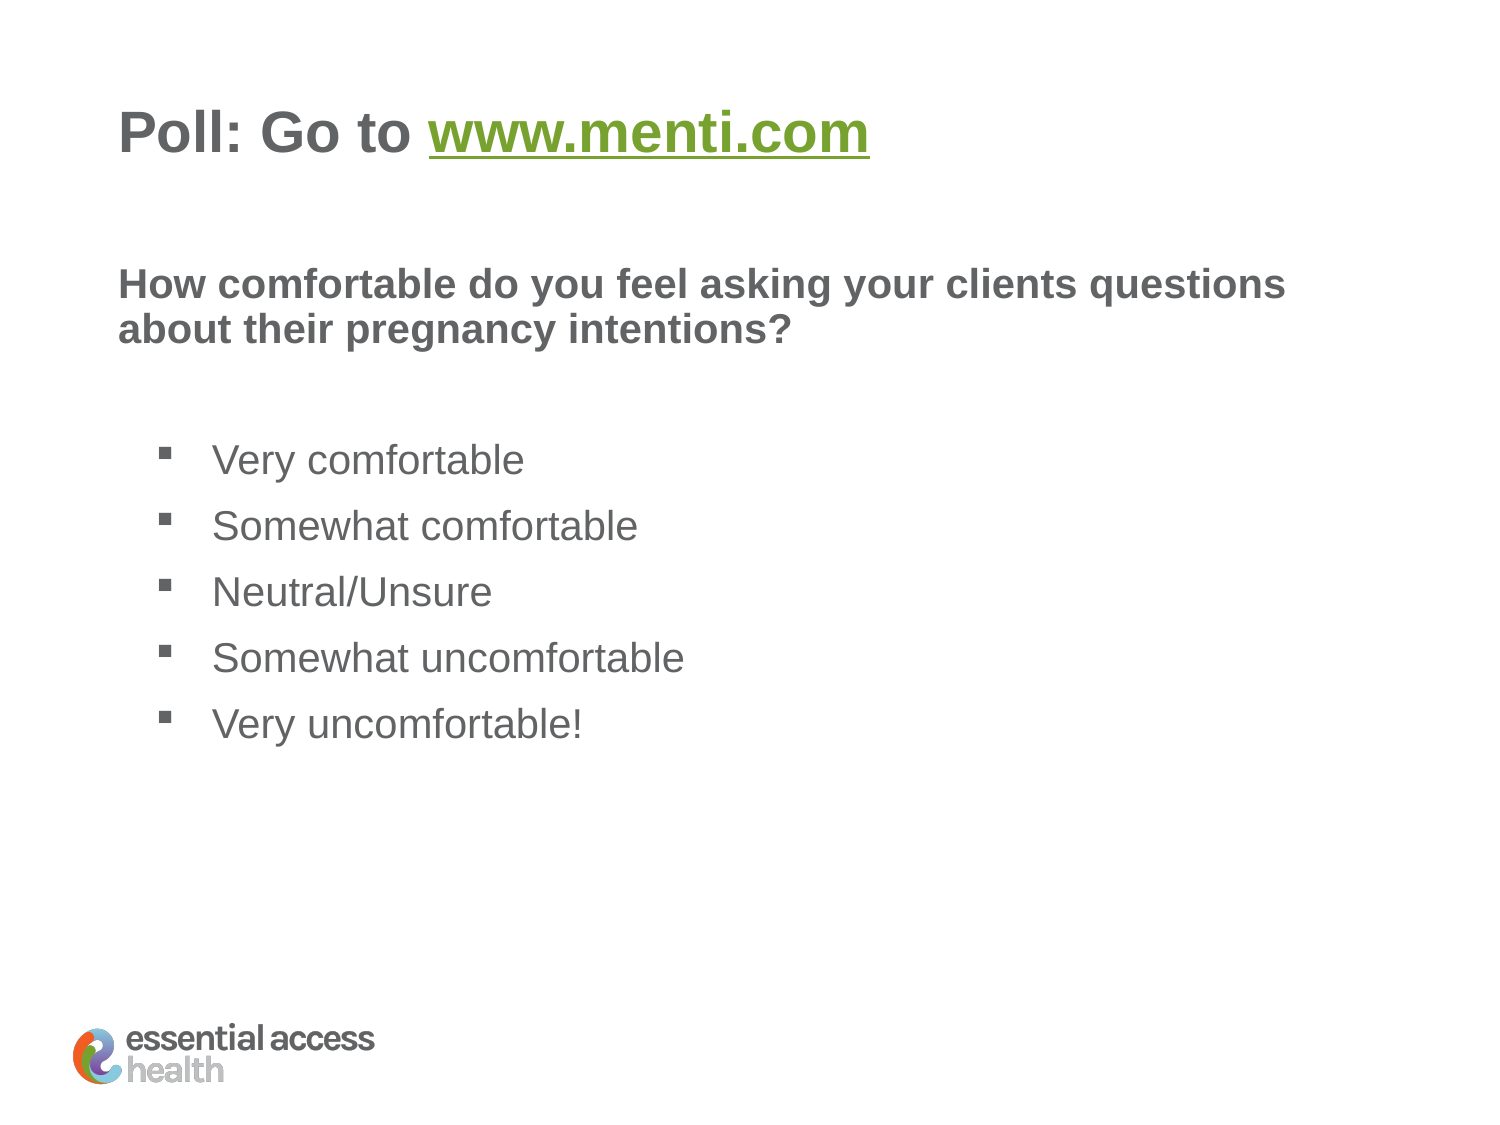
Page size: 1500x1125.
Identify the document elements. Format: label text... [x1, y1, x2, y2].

title Poll: Go to www.menti.com [103, 59, 1397, 254]
list How comfortable do you feel asking your clients questions about their pregnancy intentions? Very comfortable Somewhat comfortable Neutral/Unsure Somewhat uncomfortable Very uncomfortable! [103, 254, 1397, 969]
picture [65, 1018, 389, 1089]
